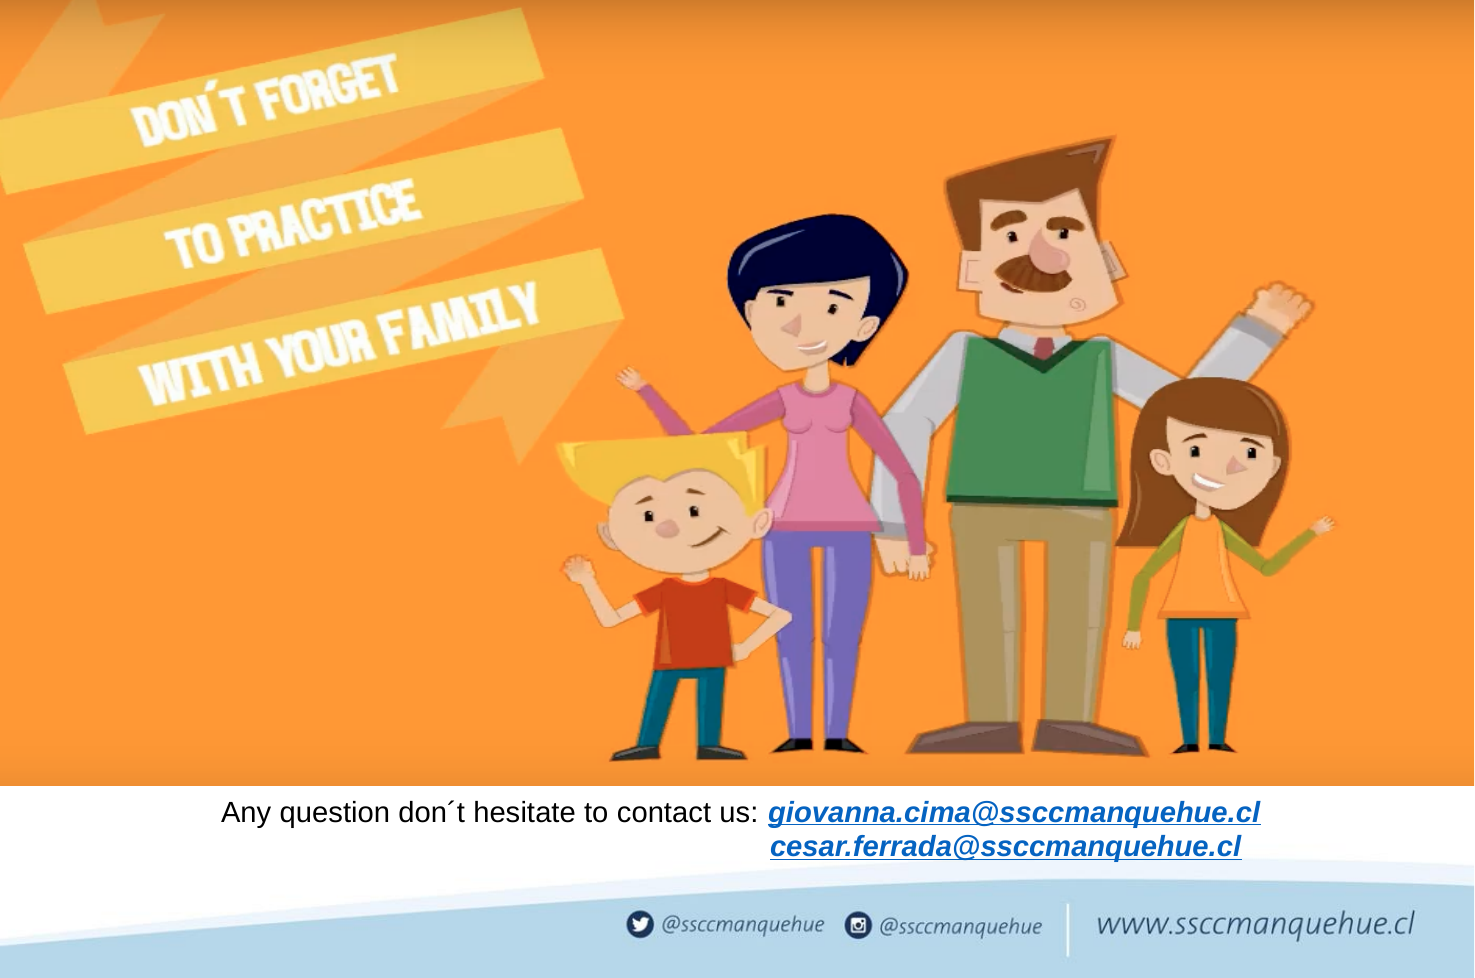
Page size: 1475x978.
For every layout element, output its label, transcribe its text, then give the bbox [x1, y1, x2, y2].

picture [0, 828, 1475, 978]
text_box Any question don´t hesitate to contact us: giovanna.cima@ssccmanquehue.cl cesar.ferrada@ssccmanquehue.cl [206, 794, 1289, 826]
picture [0, 0, 1475, 786]
